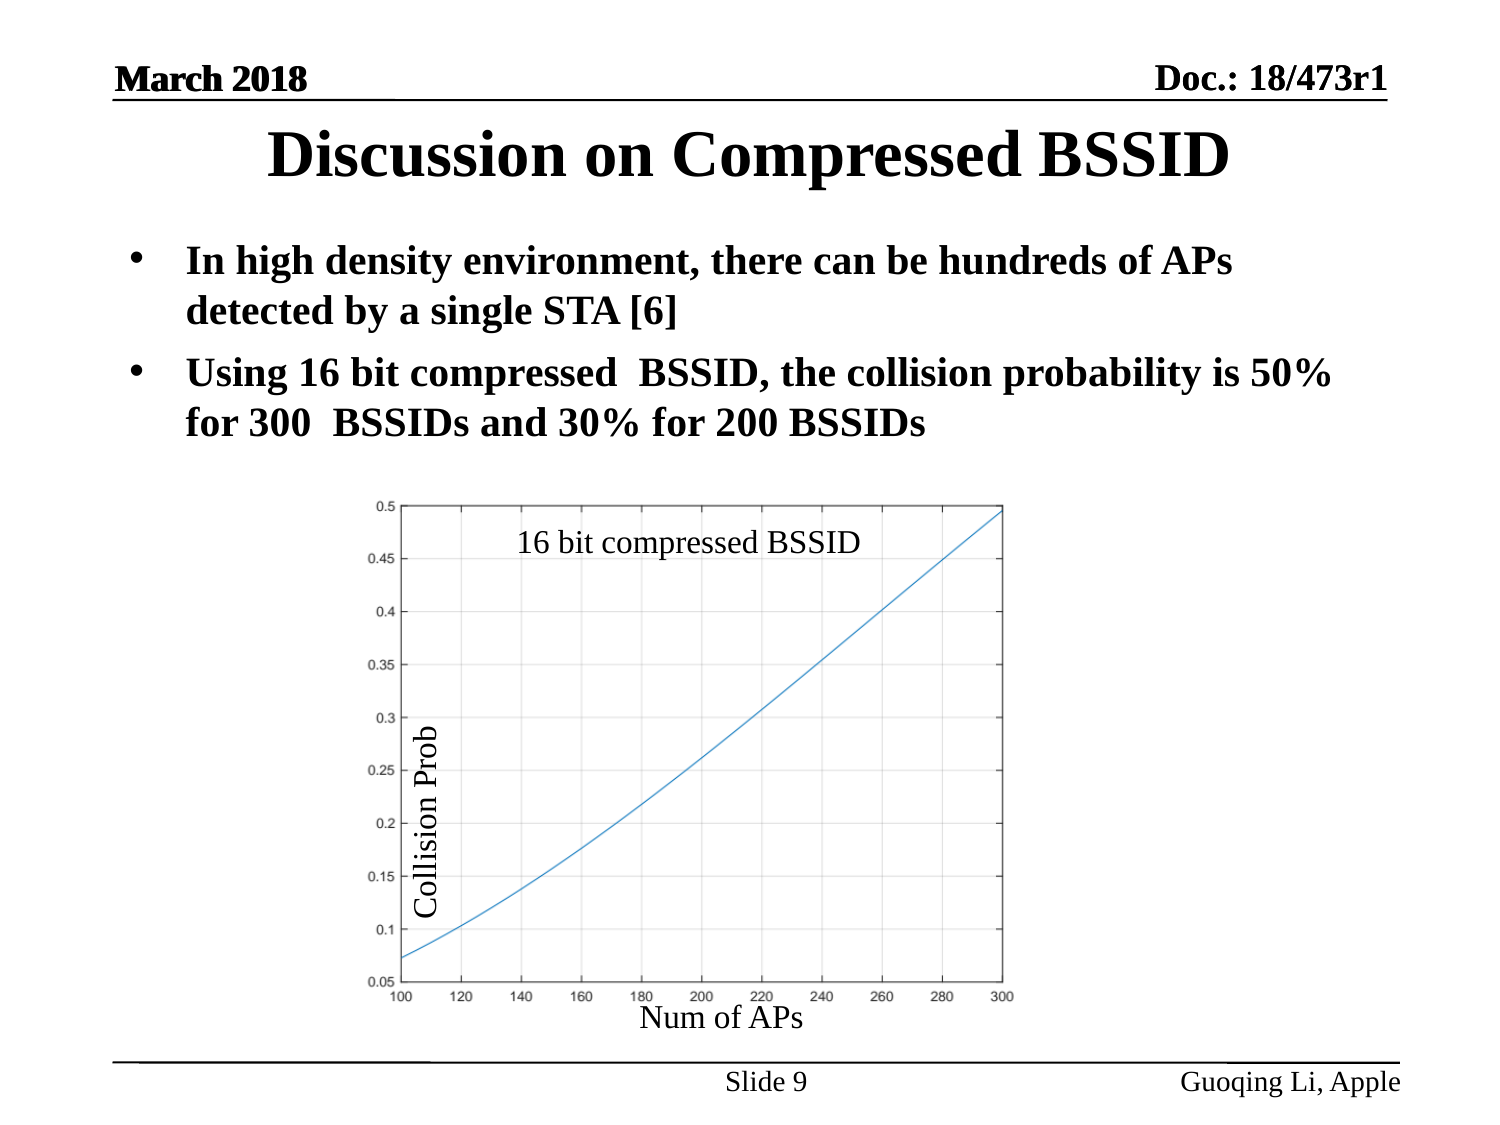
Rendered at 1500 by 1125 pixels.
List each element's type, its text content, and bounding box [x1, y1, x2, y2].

slide_number Slide 9 [712, 1061, 821, 1123]
title Discussion on Compressed BSSID [112, 62, 1388, 238]
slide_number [114, 54, 423, 100]
picture [299, 462, 1076, 1045]
list In high density environment, there can be hundreds of APs detected by a single STA [6] Using 16 bit compressed BSSID, the collision probability is 50% for 300 BSSIDs and 30% for 200 BSSIDs [114, 224, 1390, 900]
footer Guoqing Li, Apple [878, 1061, 1402, 1093]
